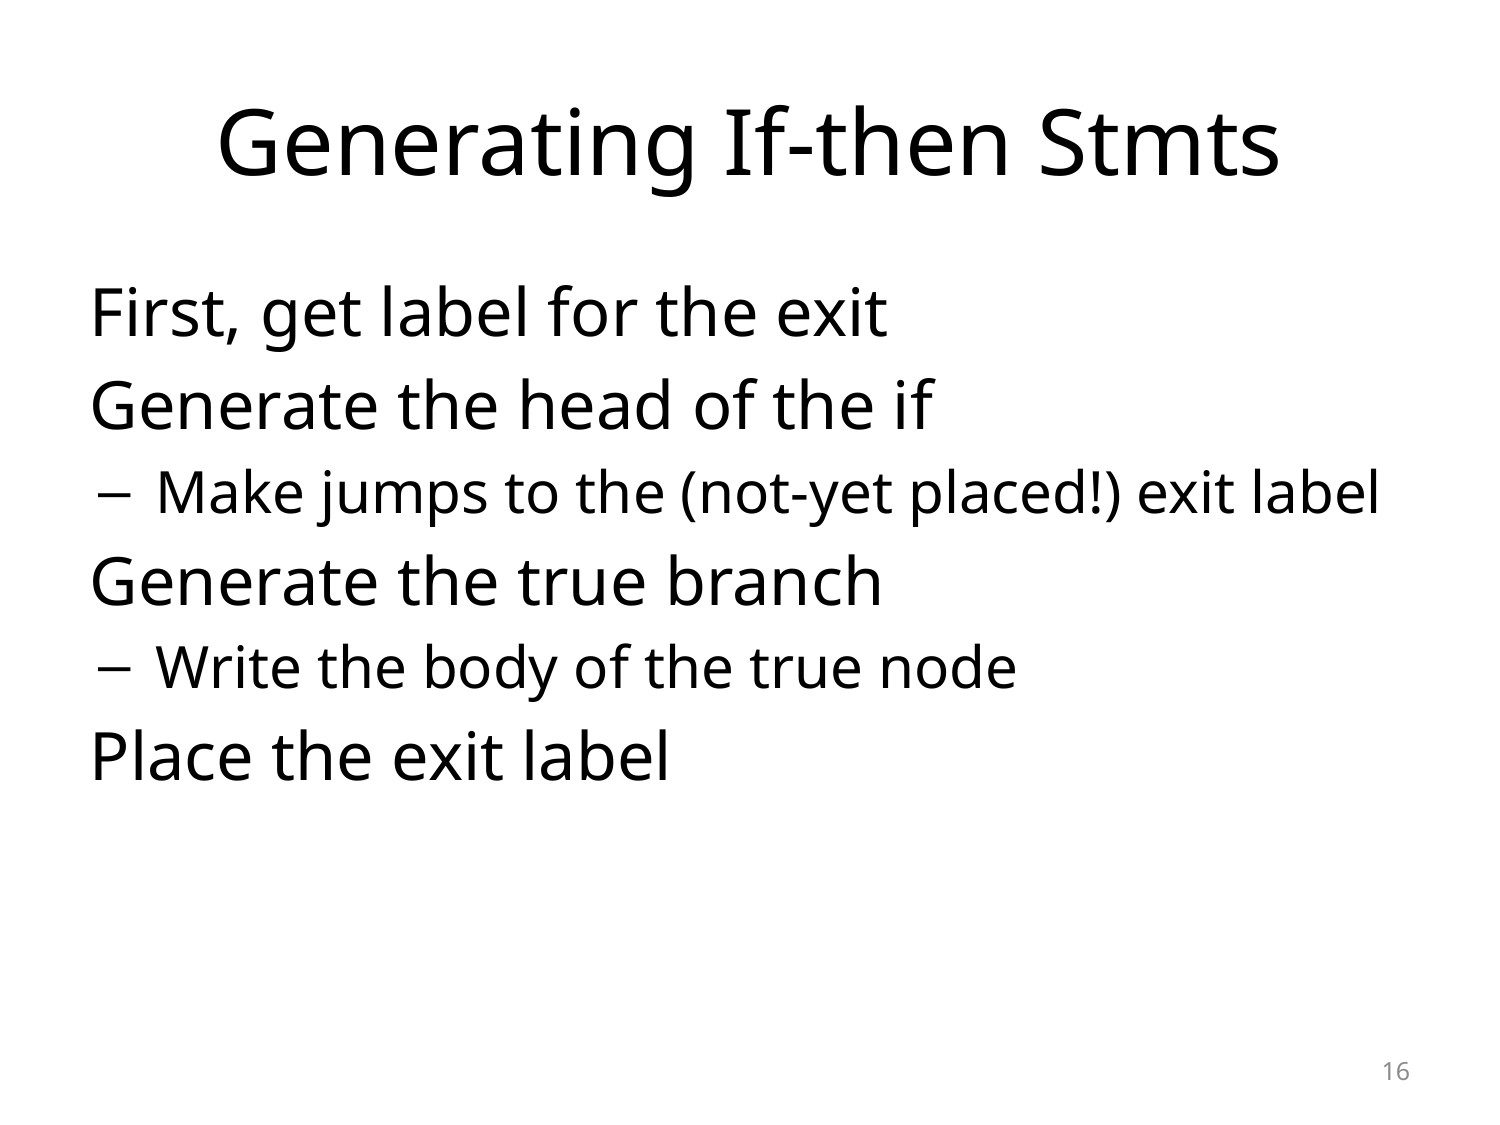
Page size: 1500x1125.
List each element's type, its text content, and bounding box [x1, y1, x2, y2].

title Generating If-then Stmts [75, 45, 1425, 233]
slide_number 16 [1074, 1042, 1425, 1103]
list First, get label for the exit Generate the head of the if Make jumps to the (not-yet placed!) exit label Generate the true branch Write the body of the true node Place the exit label [75, 262, 1425, 1005]
